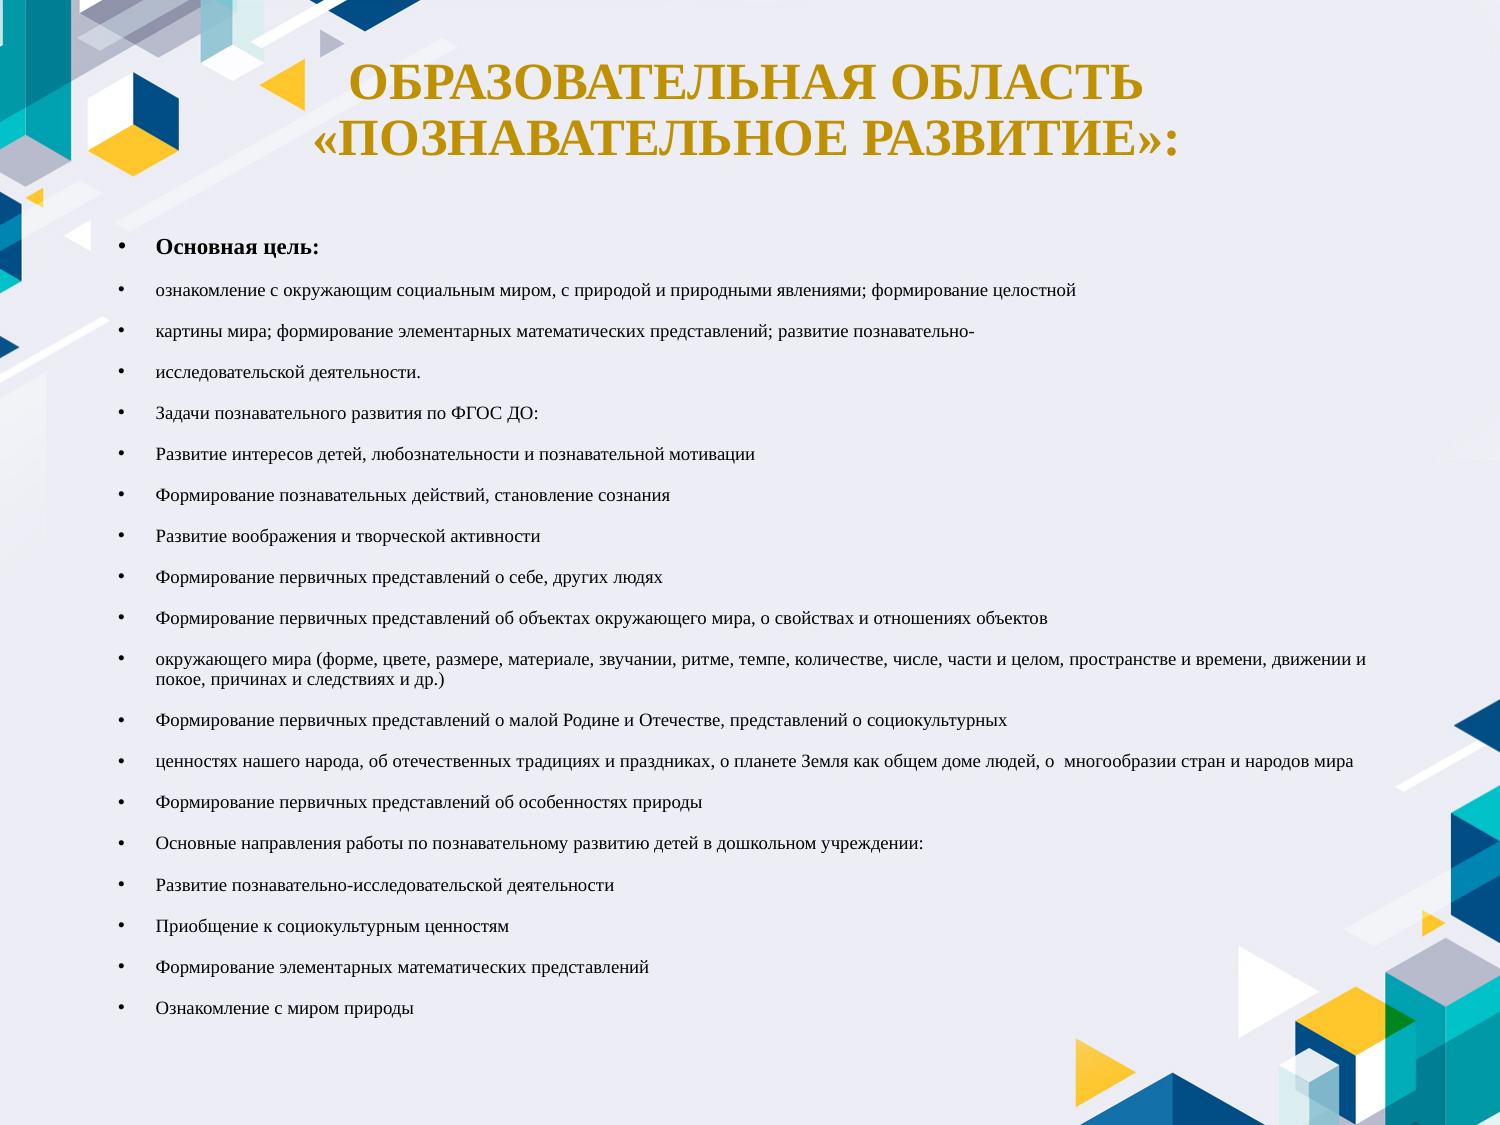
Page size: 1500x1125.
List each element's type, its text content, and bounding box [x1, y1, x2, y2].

list Основная цель: ознакомление с окружающим социальным миром, с природой и природными явлениями; формирование целостной картины мира; формирование элементарных математических представлений; развитие познавательно- исследовательской деятельности. Задачи познавательного развития по ФГОС ДО: Развитие интересов детей, любознательности и познавательной мотивации Формирование познавательных действий, становление сознания Развитие воображения и творческой активности Формирование первичных представлений о себе, других людях Формирование первичных представлений об объектах окружающего мира, о свойствах и отношениях объектов окружающего мира (форме, цвете, размере, материале, звучании, ритме, темпе, количестве, числе, части и целом, пространстве и времени, движении и покое, причинах и следствиях и др.) Формирование первичных представлений о малой Родине и Отечестве, представлений о социокультурных ценностях нашего народа, об отечественных традициях и праздниках, о планете Земля как общем доме людей, о многообразии стран и народов мира Формирование первичных представлений об особенностях природы Основные направления работы по познавательному развитию детей в дошкольном учреждении: Развитие познавательно-исследовательской деятельности Приобщение к социокультурным ценностям Формирование элементарных математических представлений Ознакомление с миром природы [103, 227, 1397, 1076]
picture [0, 0, 1500, 1125]
title ОБРАЗОВАТЕЛЬНАЯ ОБЛАСТЬ «ПОЗНАВАТЕЛЬНОЕ РАЗВИТИЕ»: [100, 46, 1395, 264]
